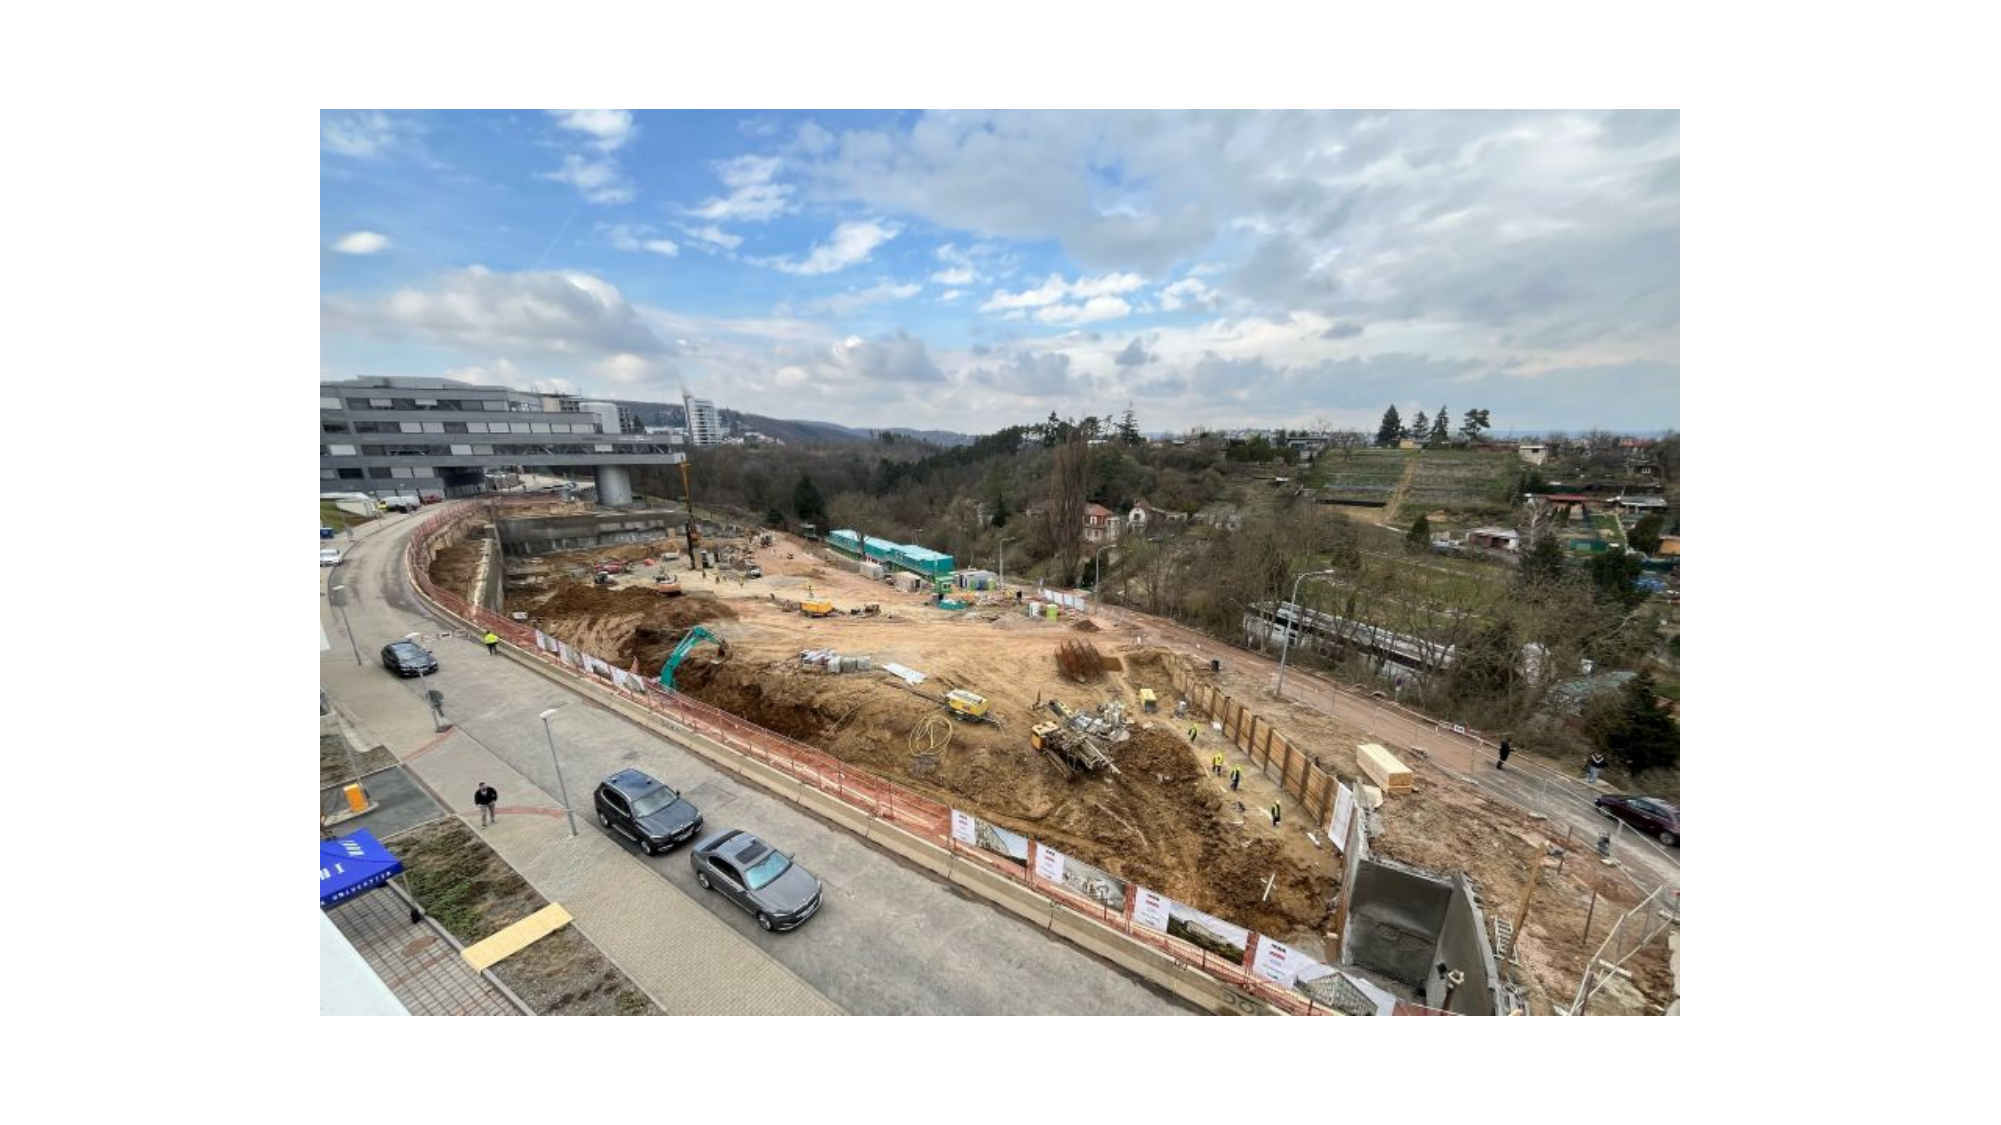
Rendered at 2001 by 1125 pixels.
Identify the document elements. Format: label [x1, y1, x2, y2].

picture [320, 109, 1680, 1016]
